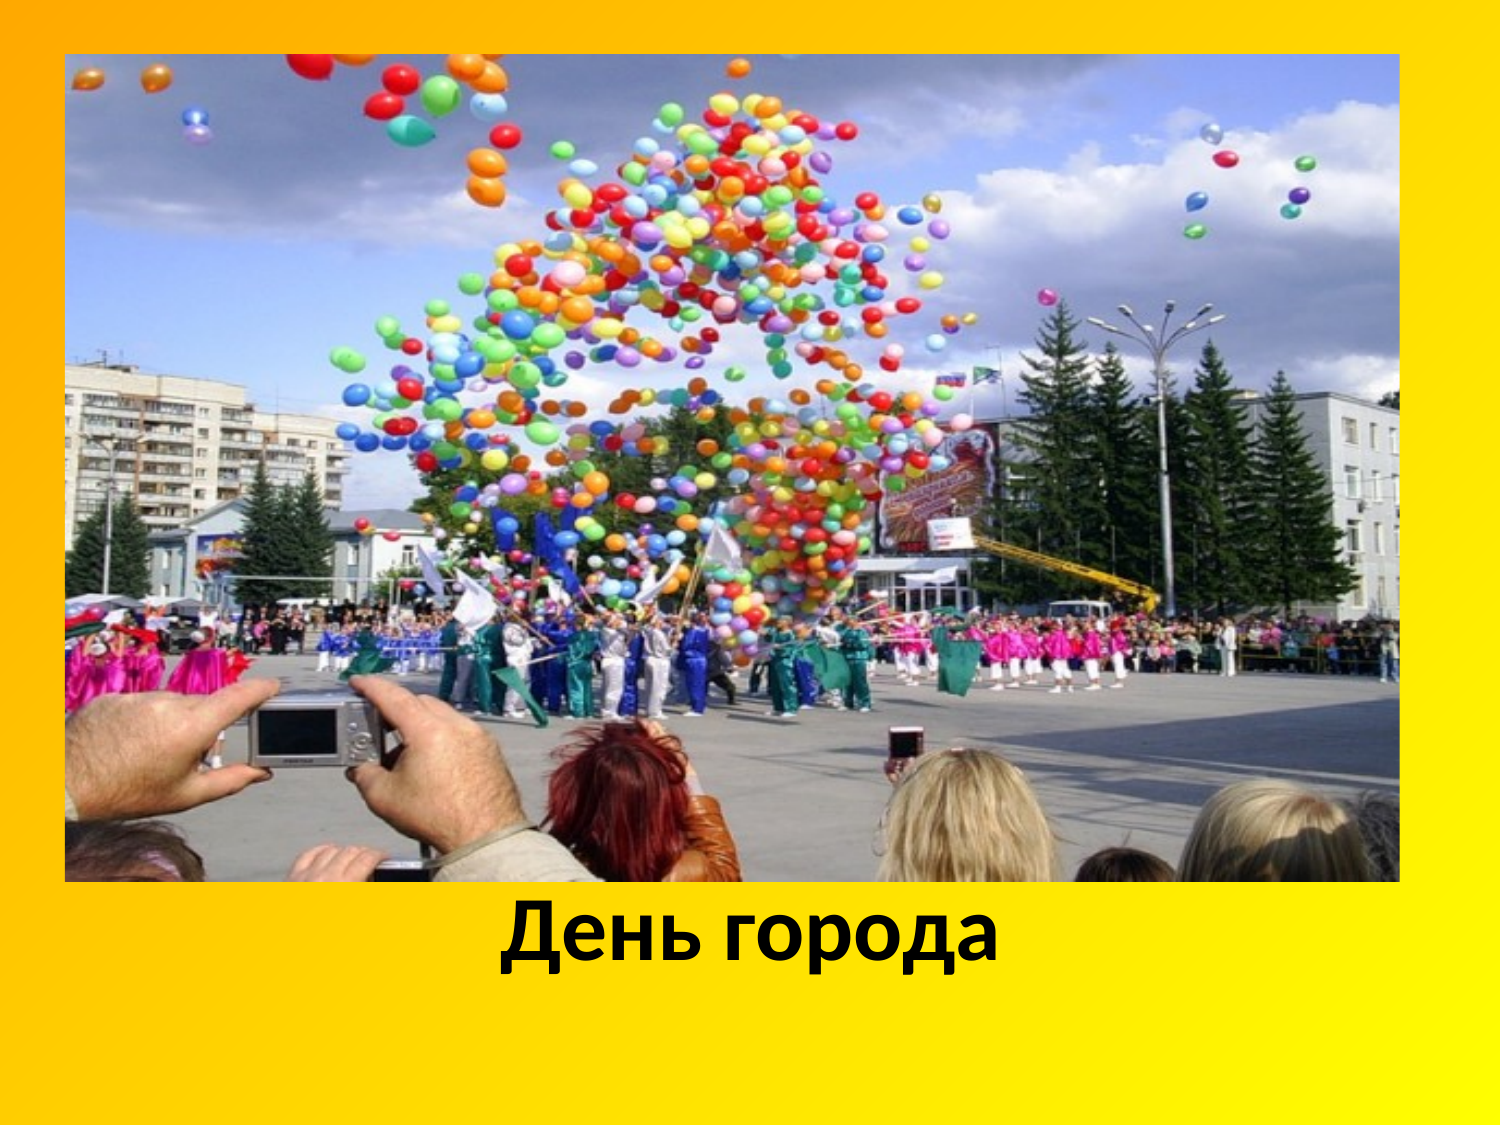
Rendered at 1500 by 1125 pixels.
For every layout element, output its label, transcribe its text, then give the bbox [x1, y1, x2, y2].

title День города [301, 893, 1202, 987]
picture [64, 54, 1400, 882]
